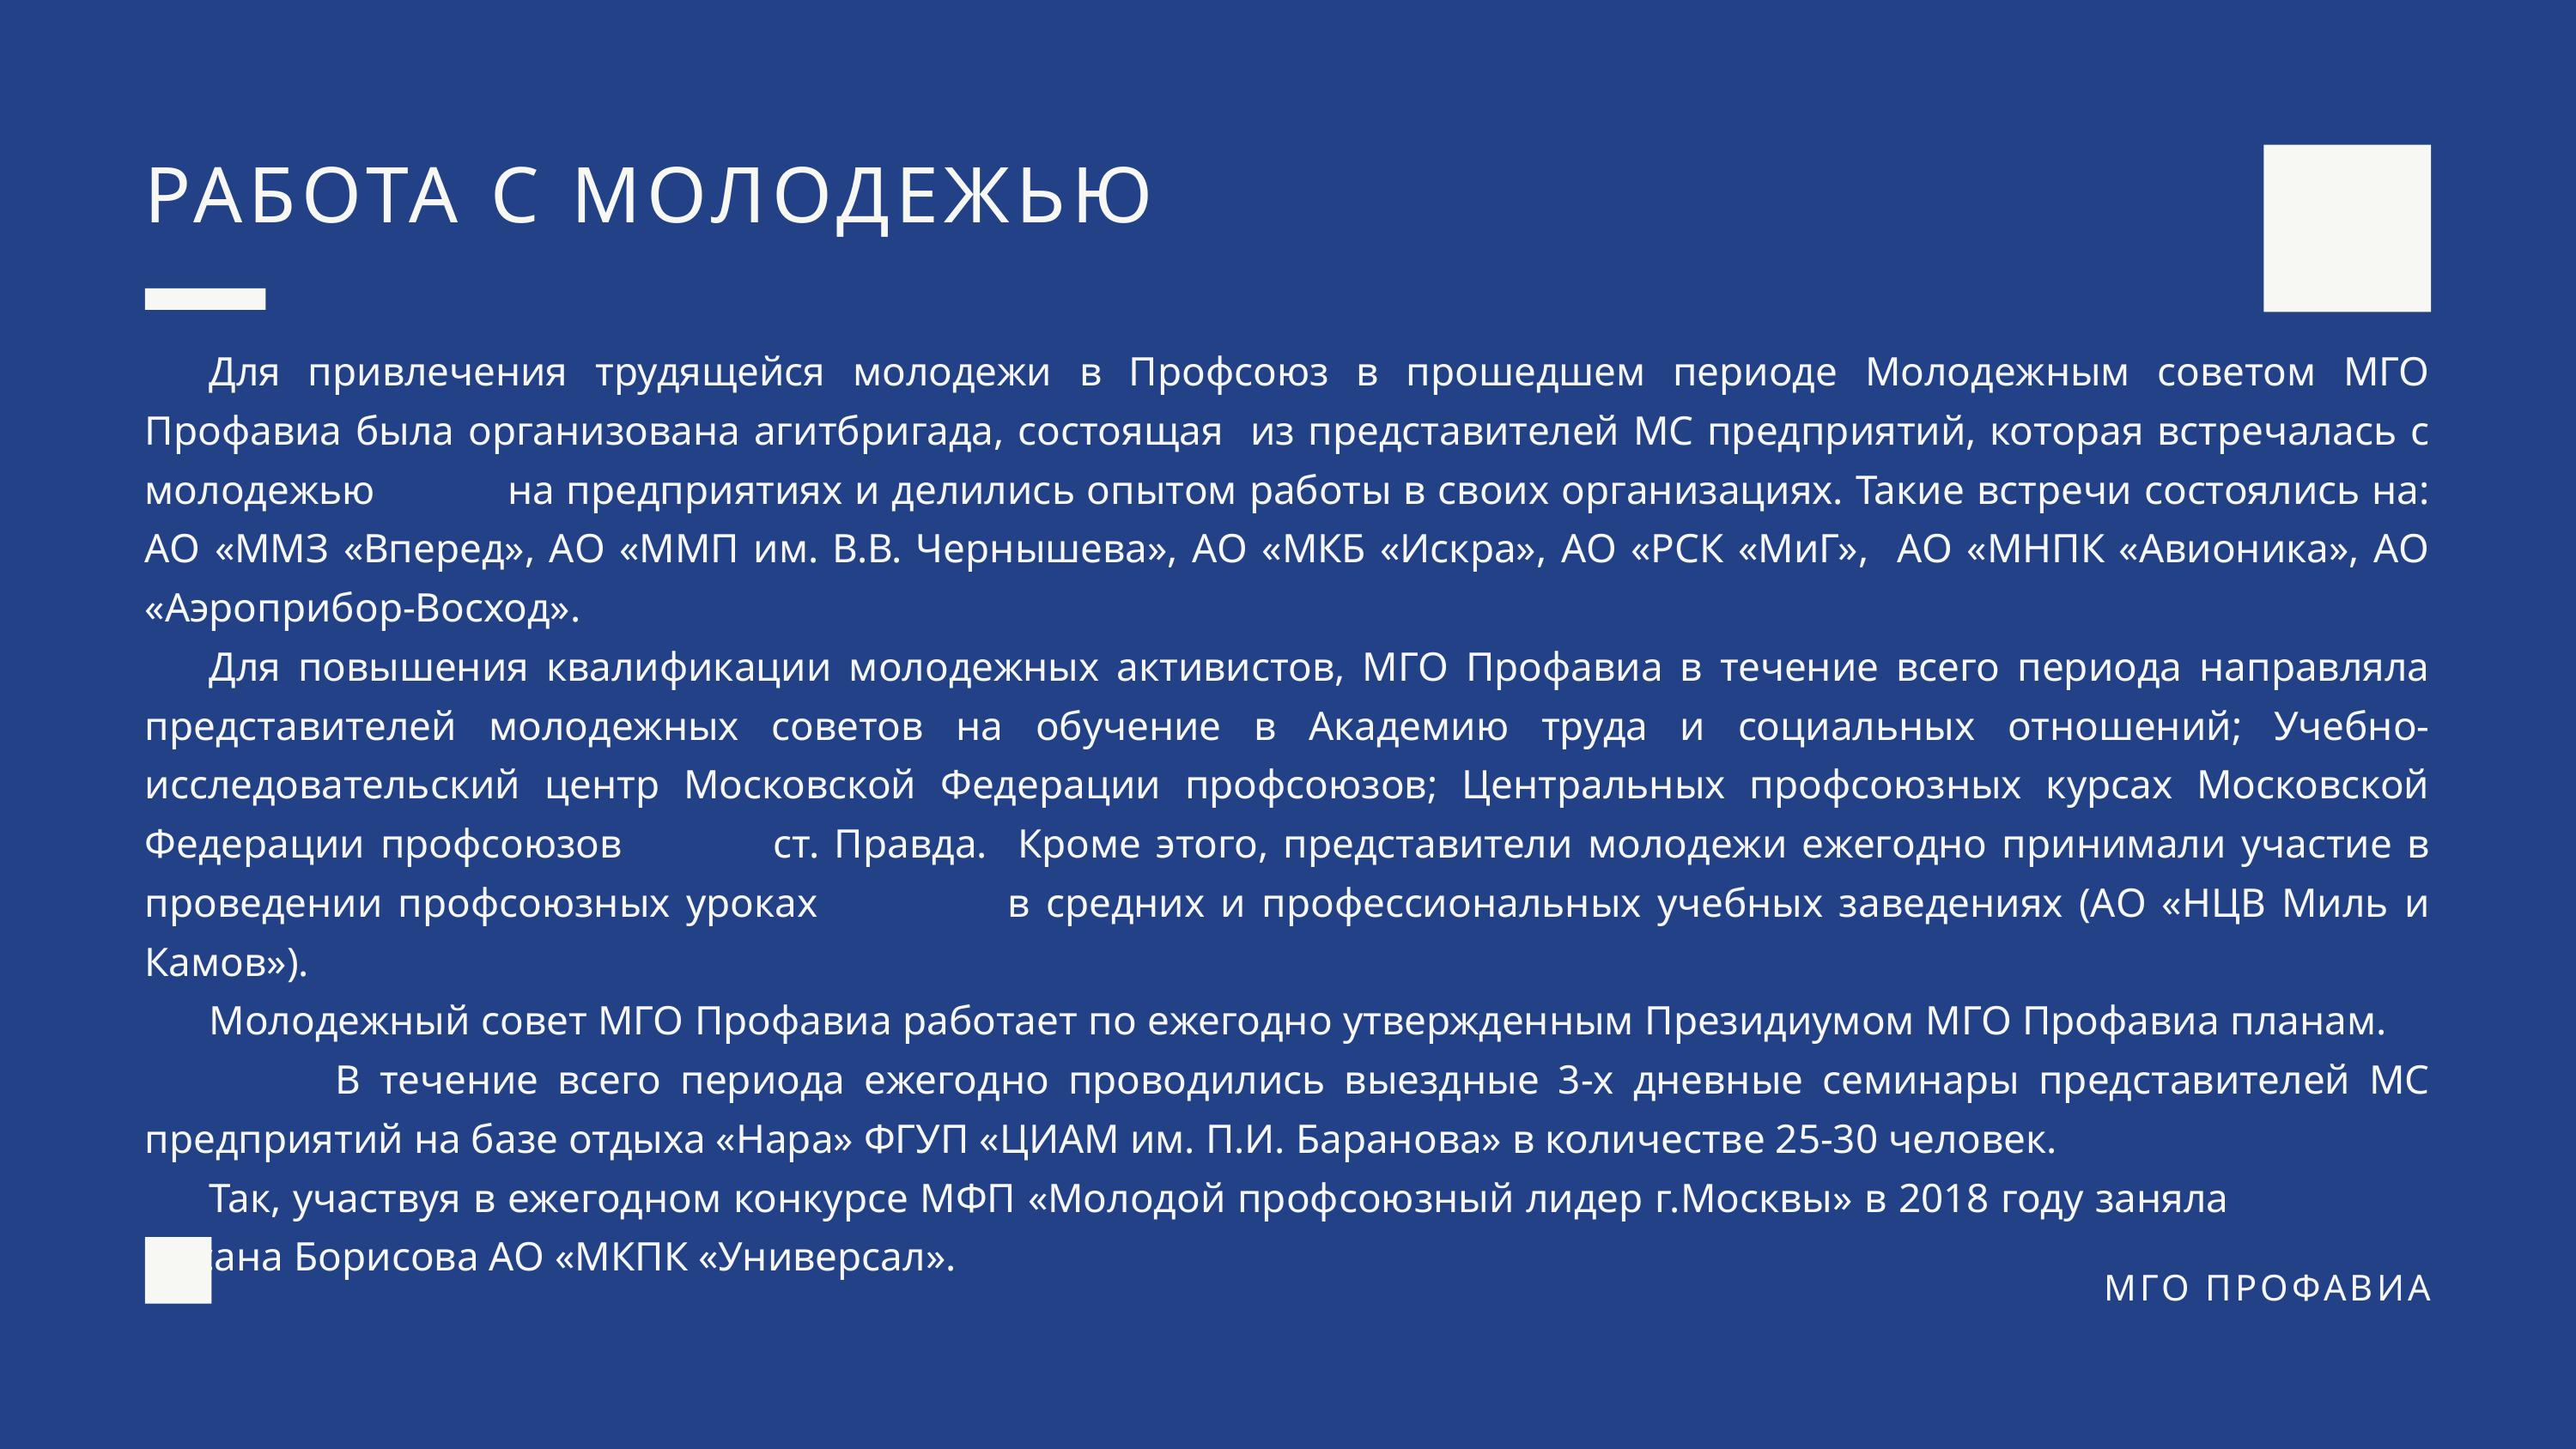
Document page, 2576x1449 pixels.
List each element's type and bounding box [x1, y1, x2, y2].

text_box [144, 144, 2432, 1307]
